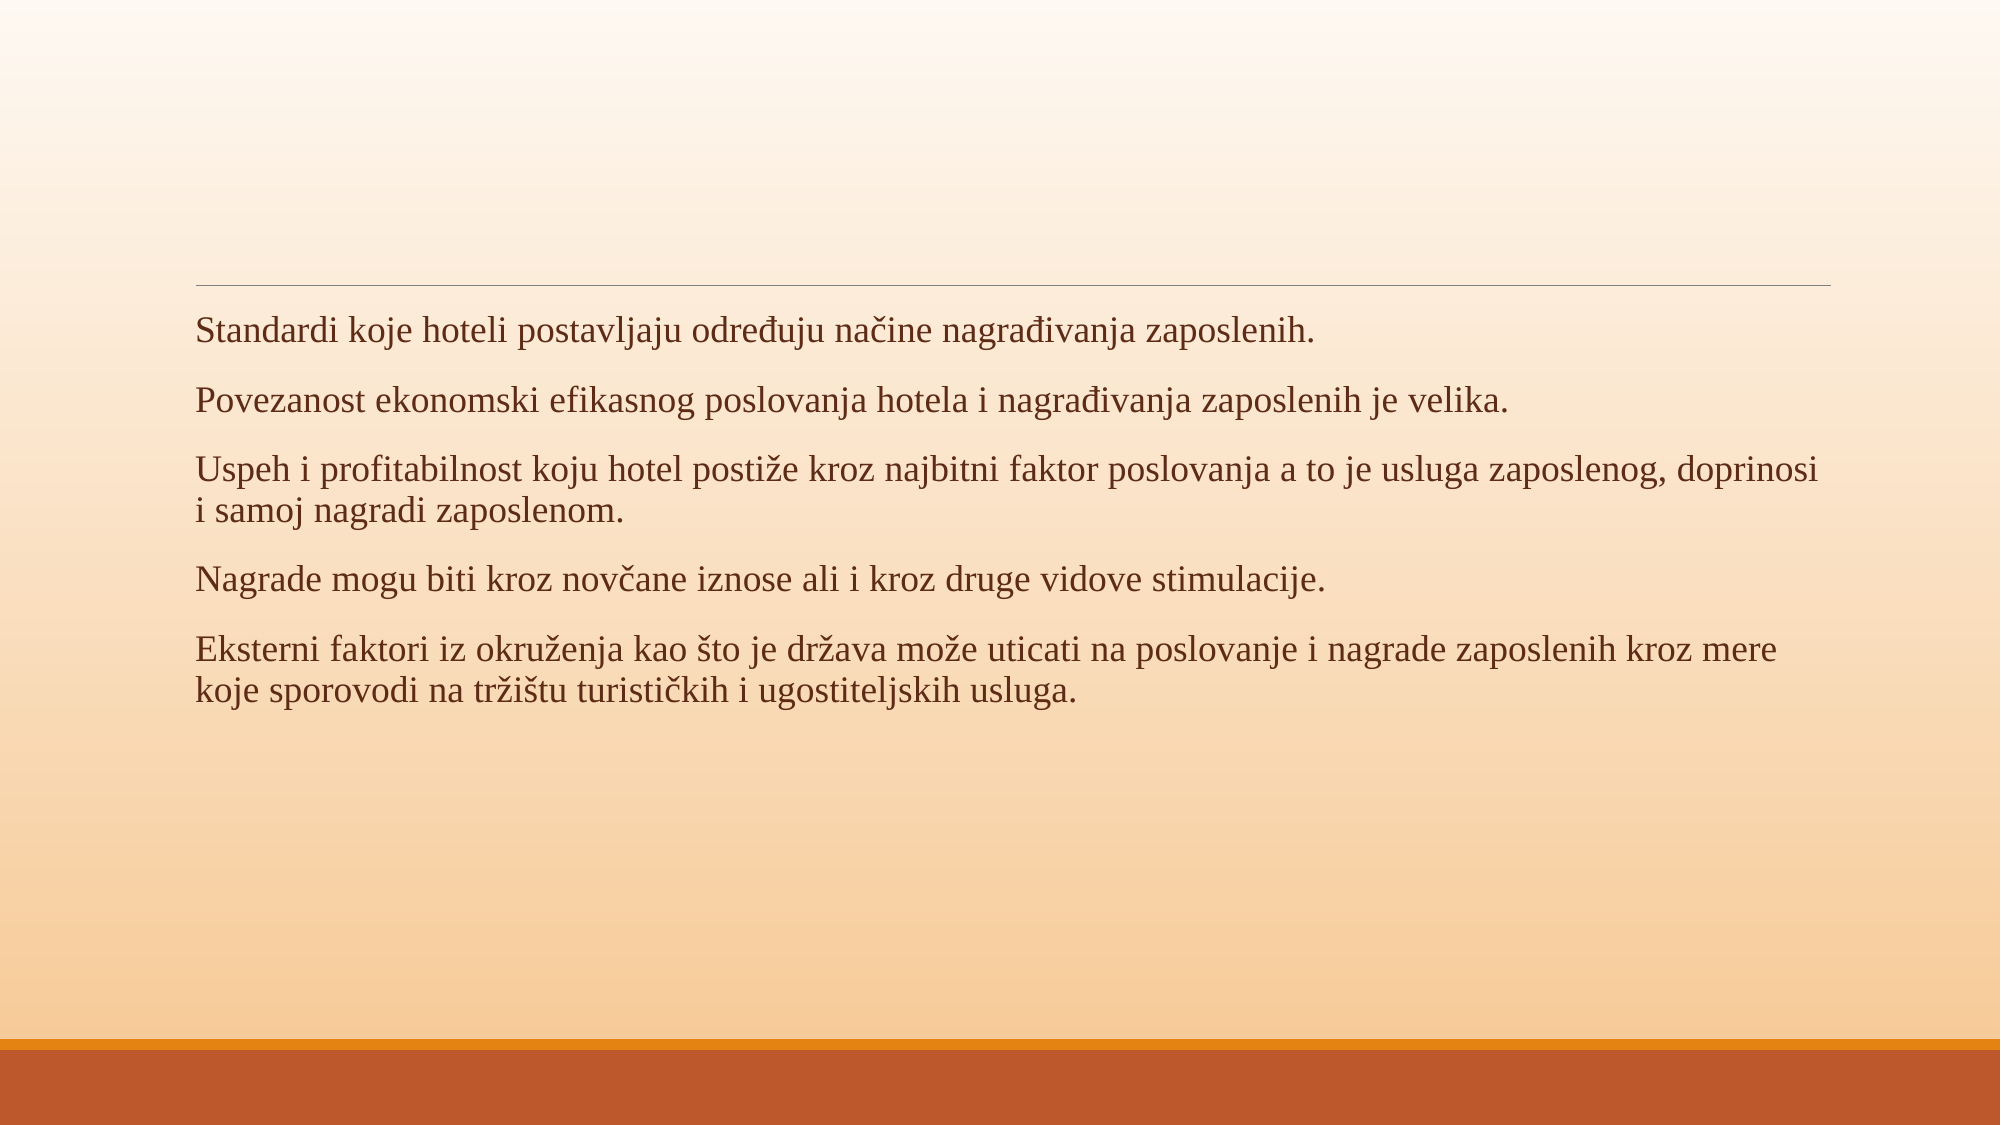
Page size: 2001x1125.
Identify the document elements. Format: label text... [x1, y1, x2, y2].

list Standardi koje hoteli postavljaju određuju načine nagrađivanja zaposlenih. Povezanost ekonomski efikasnog poslovanja hotela i nagrađivanja zaposlenih je velika. Uspeh i profitabilnost koju hotel postiže kroz najbitni faktor poslovanja a to je usluga zaposlenog, doprinosi i samoj nagradi zaposlenom. Nagrade mogu biti kroz novčane iznose ali i kroz druge vidove stimulacije. Eksterni faktori iz okruženja kao što je država može uticati na poslovanje i nagrade zaposlenih kroz mere koje sporovodi na tržištu turističkih i ugostiteljskih usluga. [180, 302, 1830, 963]
